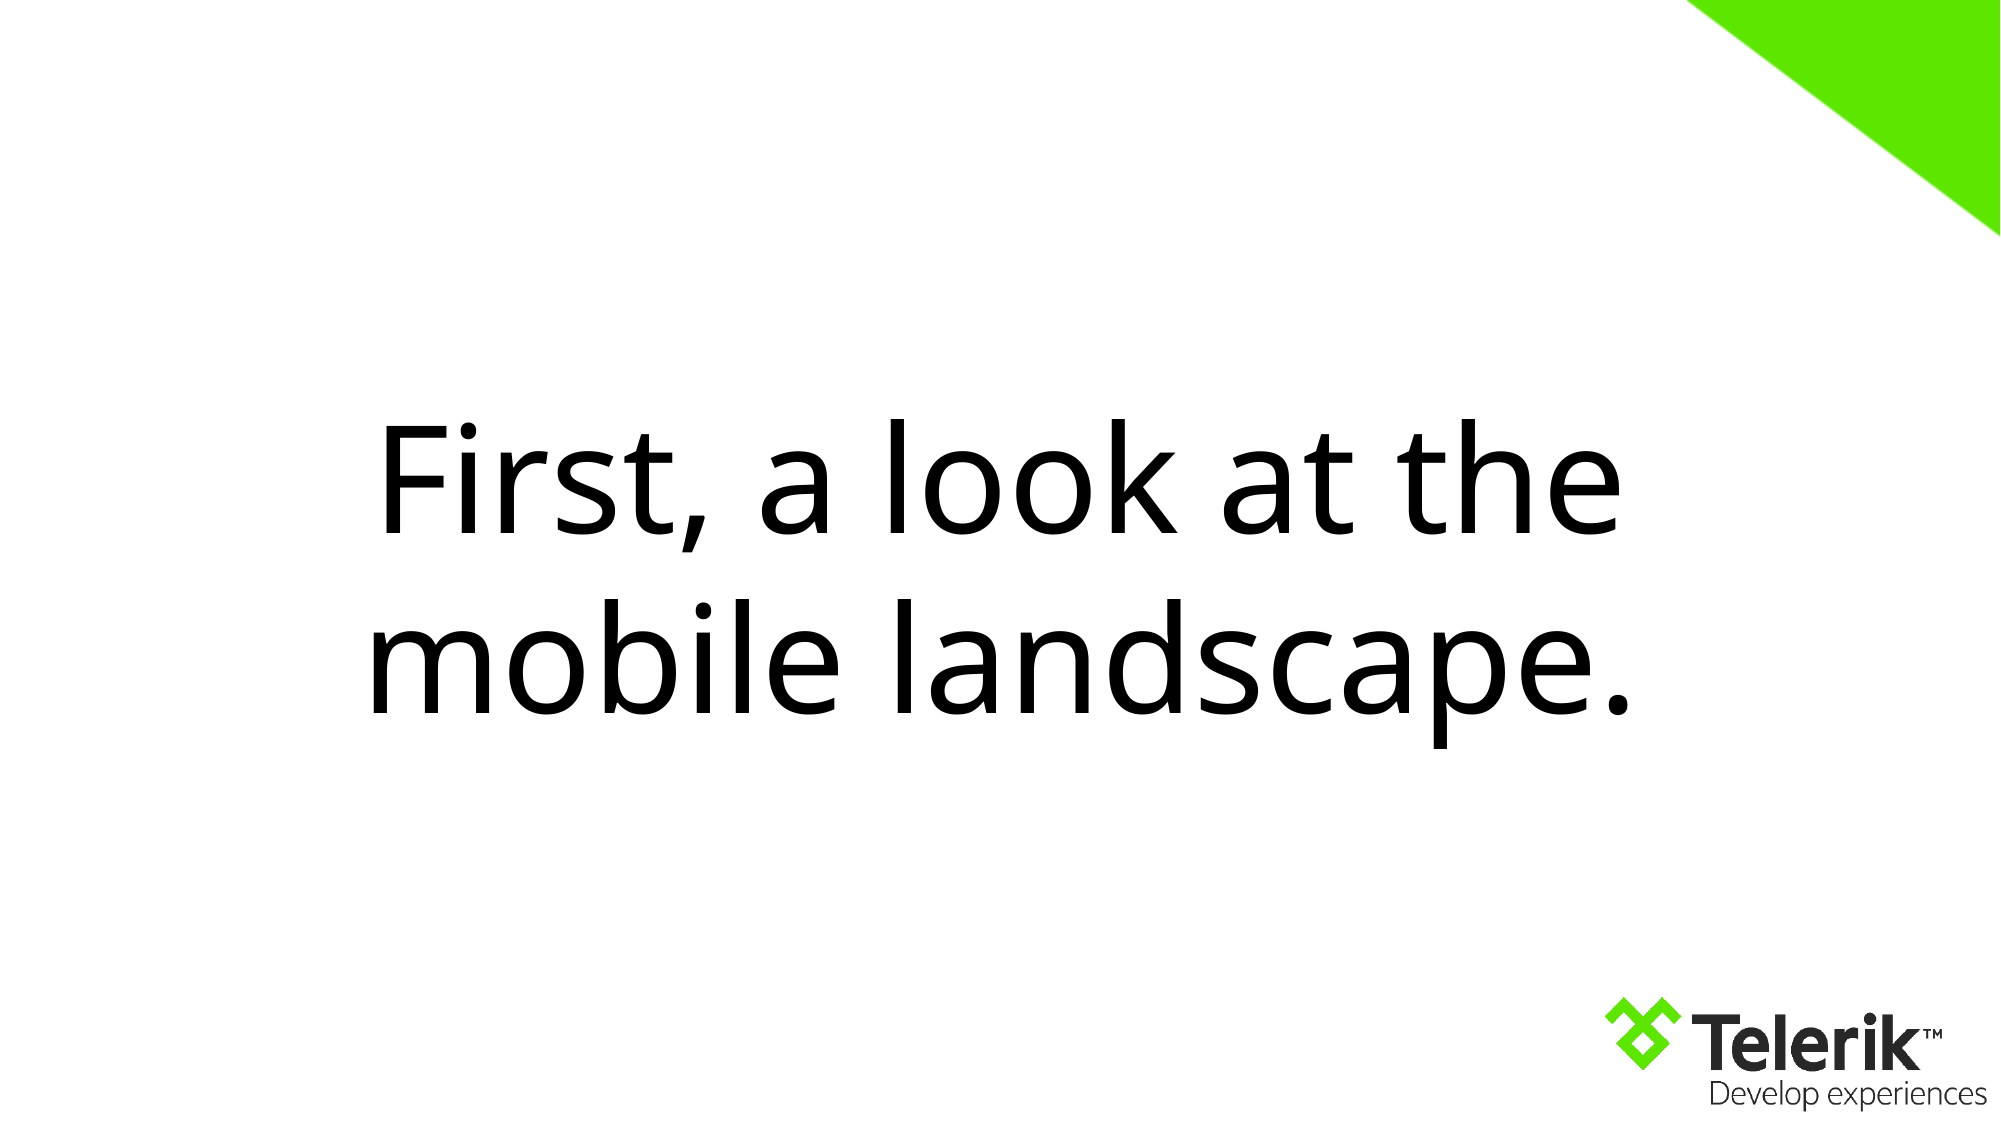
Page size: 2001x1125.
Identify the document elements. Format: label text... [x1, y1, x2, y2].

picture [1595, 977, 2001, 1125]
picture [1687, 0, 2001, 247]
list First, a look at the mobile landscape. [324, 192, 1675, 935]
